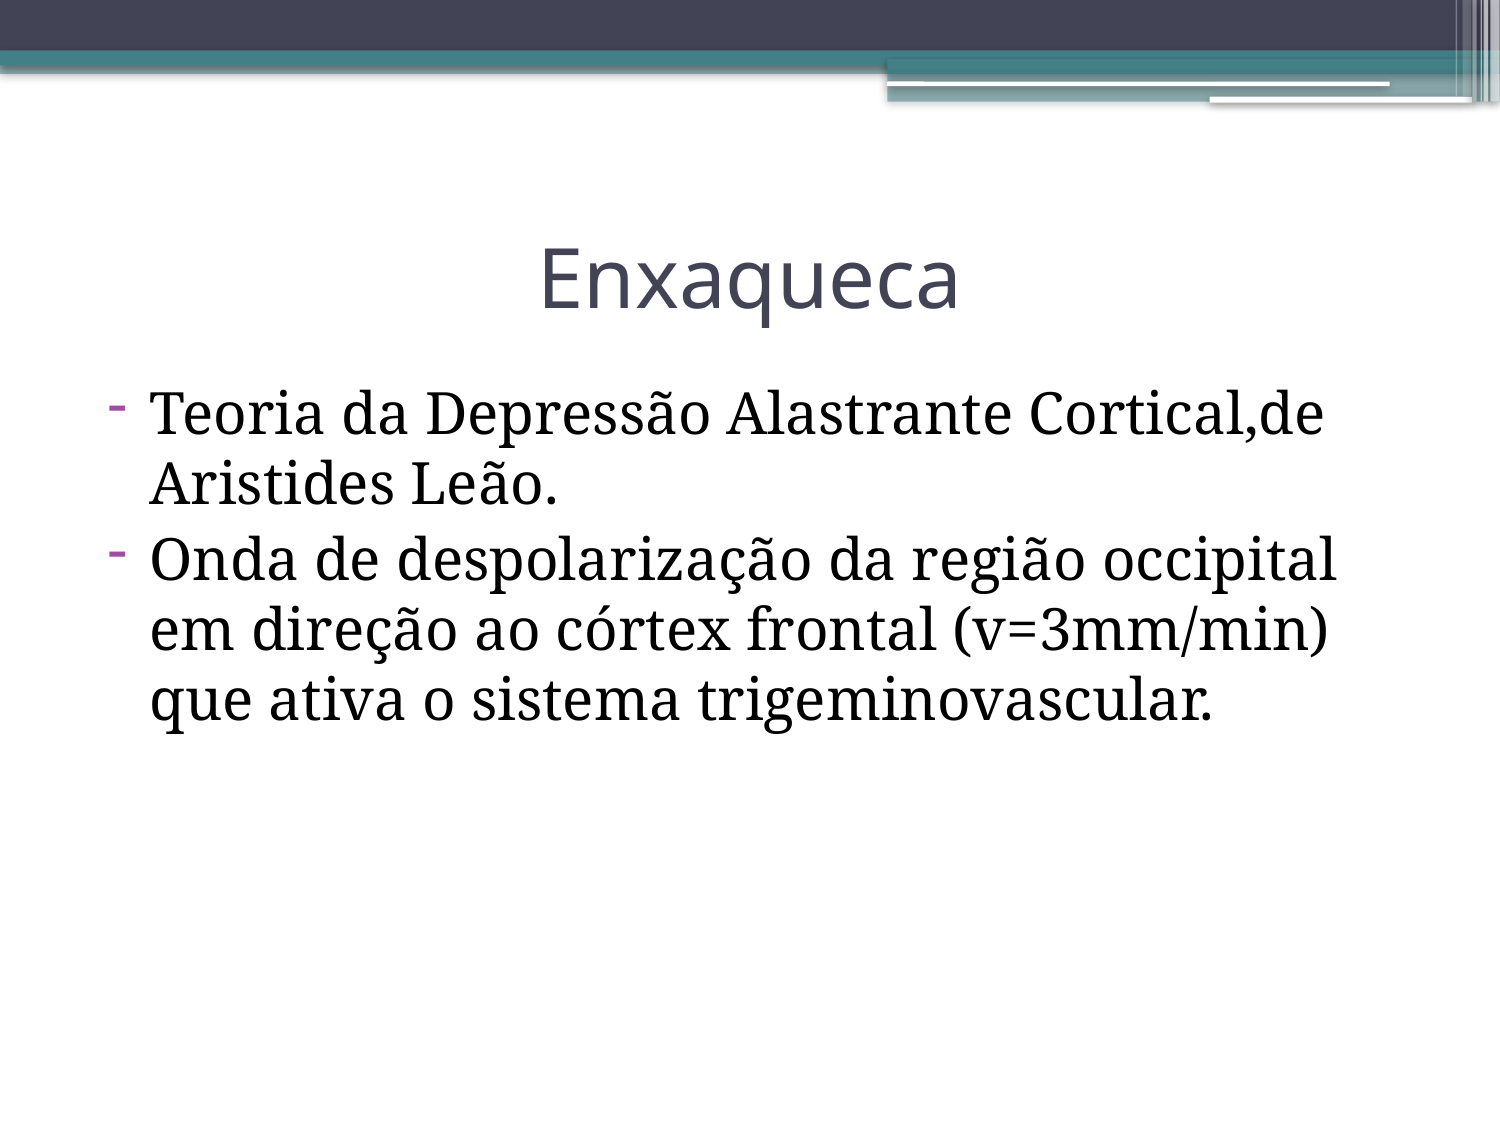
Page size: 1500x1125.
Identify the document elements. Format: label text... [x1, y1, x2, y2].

title Enxaqueca [75, 187, 1425, 363]
list Teoria da Depressão Alastrante Cortical,de Aristides Leão. Onda de despolarização da região occipital em direção ao córtex frontal (v=3mm/min) que ativa o sistema trigeminovascular. [75, 368, 1425, 1079]
